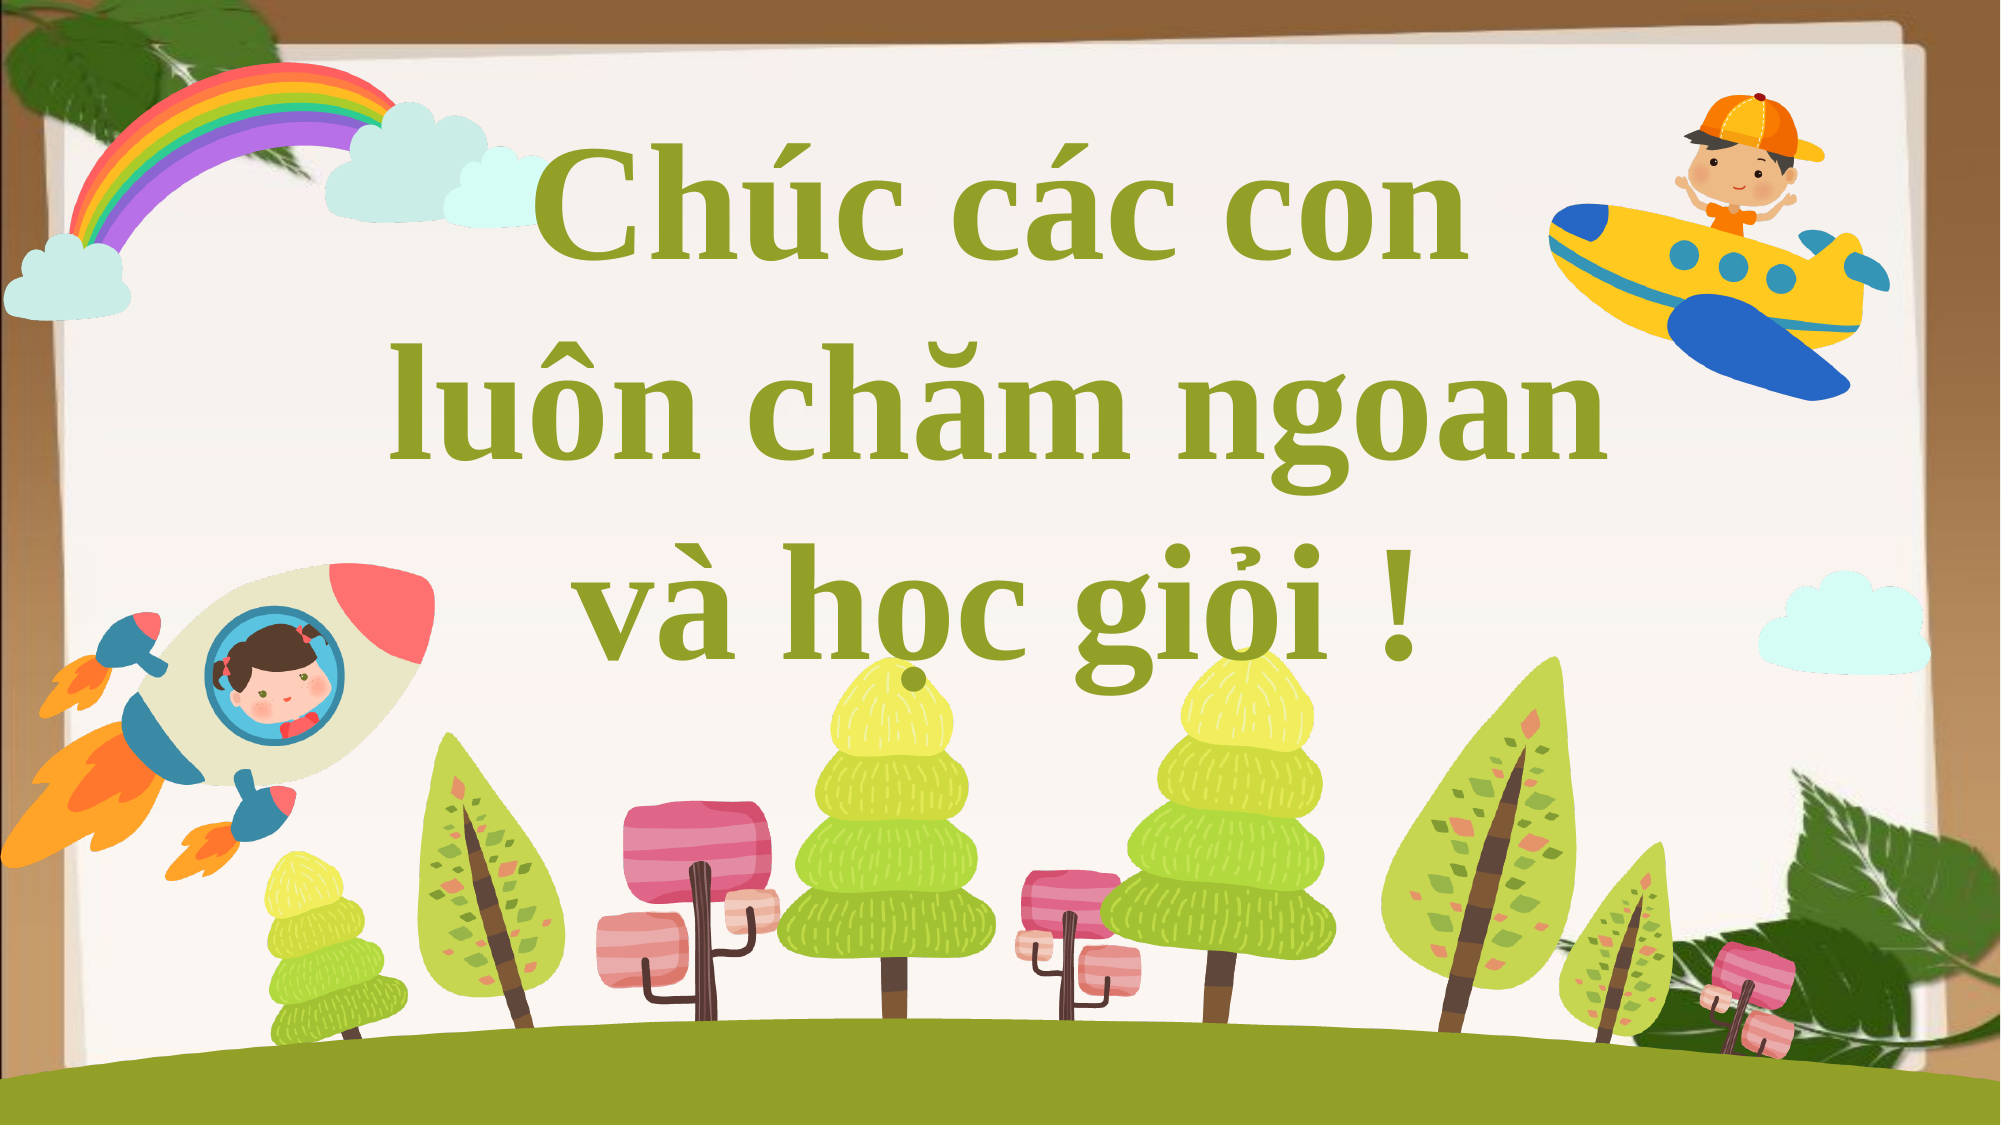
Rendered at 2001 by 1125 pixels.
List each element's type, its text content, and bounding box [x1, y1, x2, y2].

text_box Chúc các con luôn chăm ngoan và học giỏi ! [335, 85, 1665, 646]
picture [0, 0, 2001, 1125]
